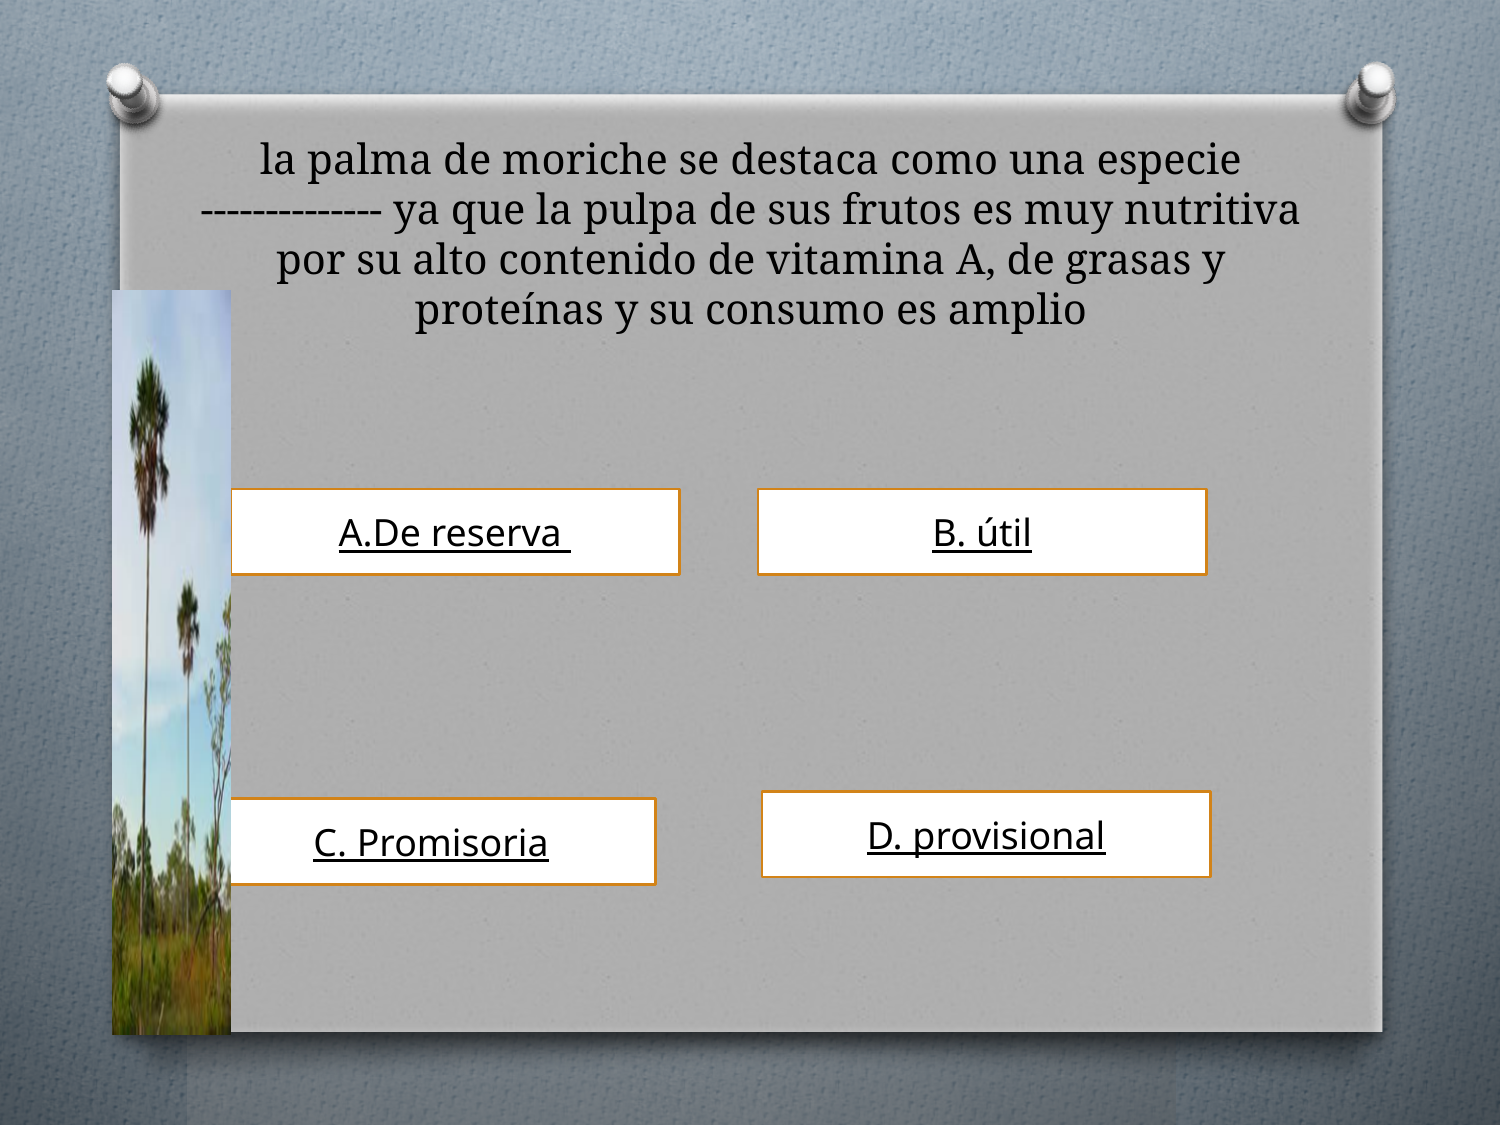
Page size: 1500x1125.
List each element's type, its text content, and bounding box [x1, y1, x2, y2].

text_box A.De reserva [234, 488, 681, 576]
picture [112, 290, 231, 1036]
text_box C. Promisoria [234, 797, 657, 886]
text_box B. útil [757, 488, 1208, 576]
title la palma de moriche se destaca como una especie -------------- ya que la pulpa de sus frutos es muy nutritiva por su alto contenido de vitamina A, de grasas y proteínas y su consumo es amplio [179, 134, 1323, 332]
picture [1317, 35, 1439, 156]
picture [75, 29, 198, 153]
text_box D. provisional [761, 790, 1212, 878]
